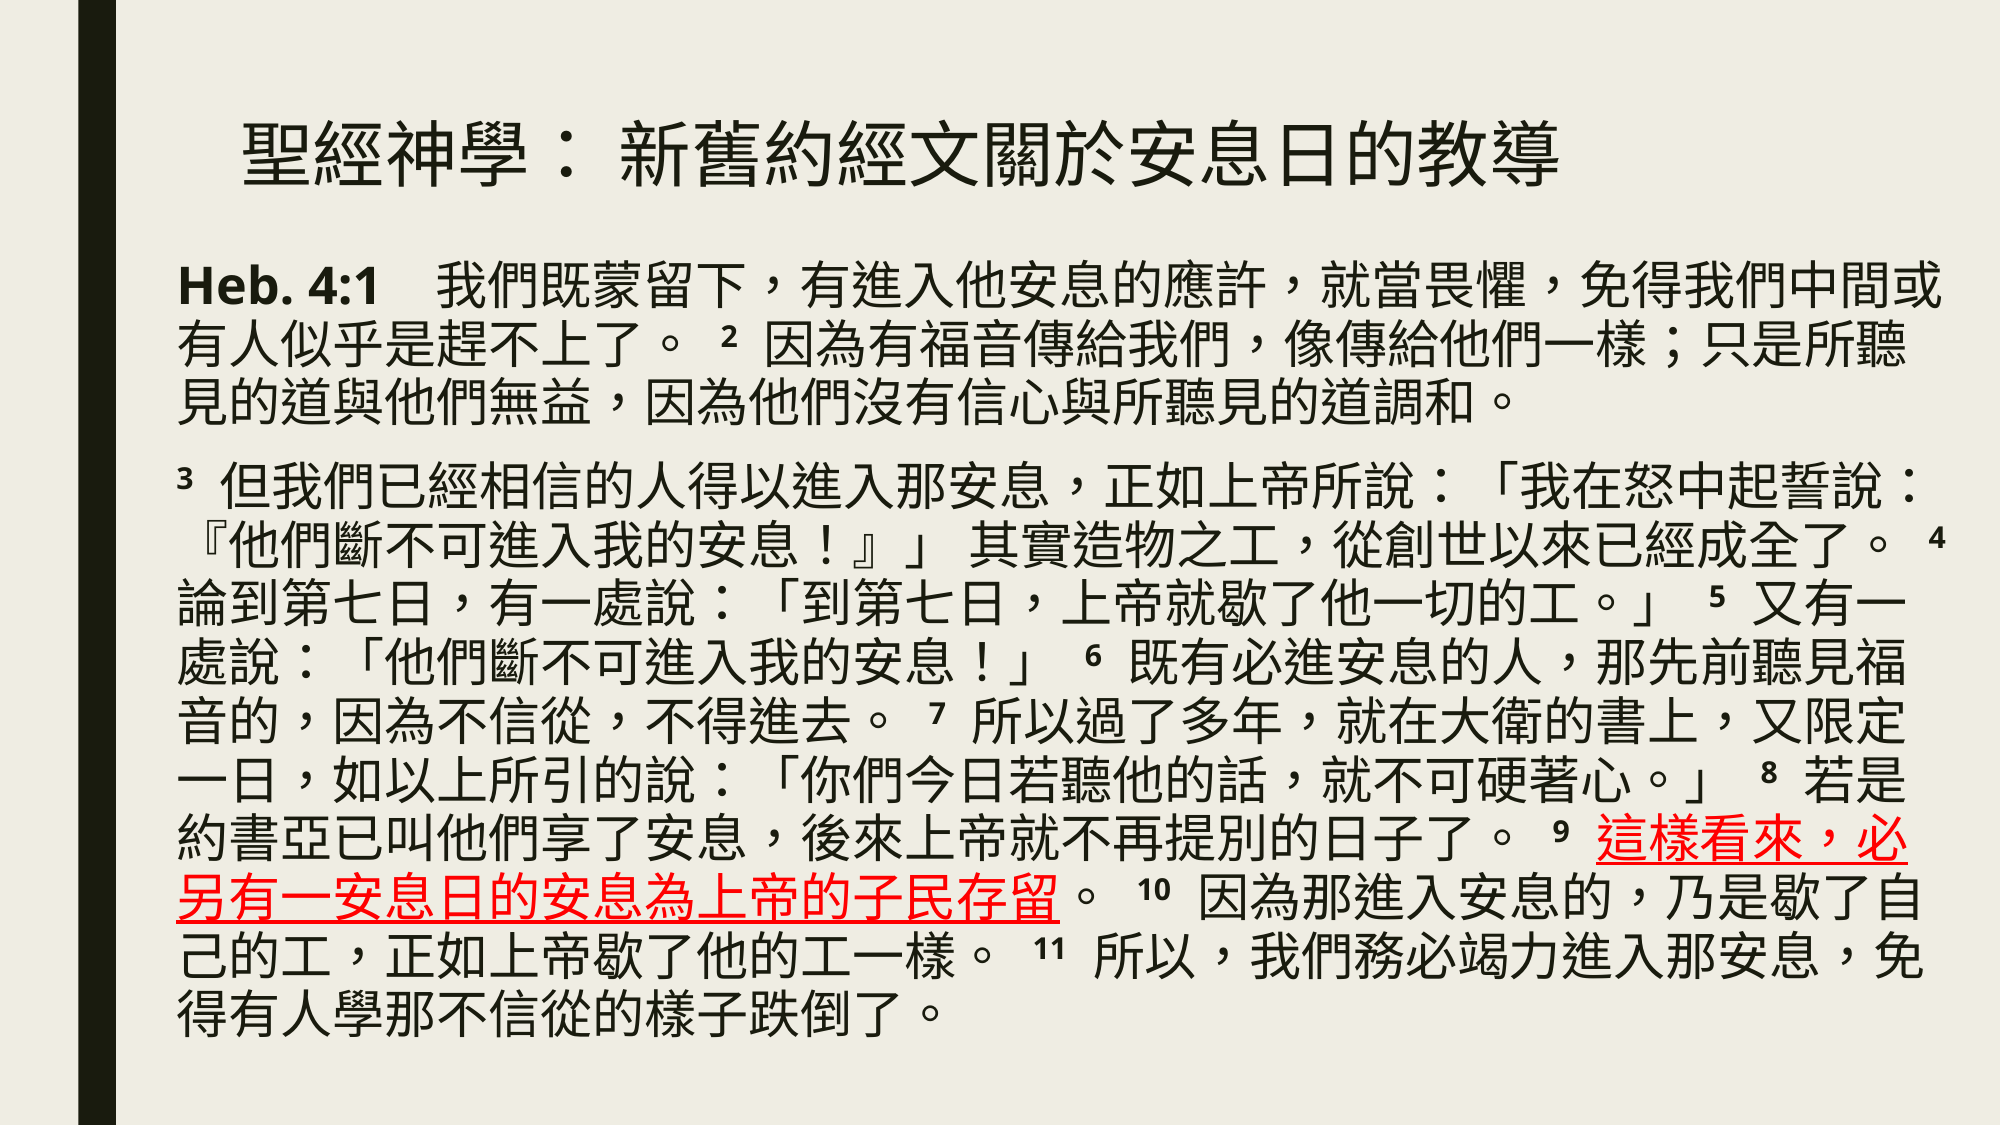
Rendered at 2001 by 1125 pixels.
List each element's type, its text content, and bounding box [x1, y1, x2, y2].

list Heb. 4:1 我們既蒙留下，有進入他安息的應許，就當畏懼，免得我們中間或有人似乎是趕不上了。 2 因為有福音傳給我們，像傳給他們一樣；只是所聽見的道與他們無益，因為他們沒有信心與所聽見的道調和。 3 但我們已經相信的人得以進入那安息，正如上帝所說：「我在怒中起誓說：『他們斷不可進入我的安息！』」 其實造物之工，從創世以來已經成全了。 4 論到第七日，有一處說：「到第七日，上帝就歇了他一切的工。」 5 又有一處說：「他們斷不可進入我的安息！」 6 既有必進安息的人，那先前聽見福音的，因為不信從，不得進去。 7 所以過了多年，就在大衛的書上，又限定一日，如以上所引的說：「你們今日若聽他的話，就不可硬著心。」 8 若是約書亞已叫他們享了安息，後來上帝就不再提別的日子了。 9 這樣看來，必另有一安息日的安息為上帝的子民存留。 10 因為那進入安息的，乃是歇了自己的工，正如上帝歇了他的工一樣。 11 所以，我們務必竭力進入那安息，免得有人學那不信從的樣子跌倒了。 [161, 249, 1962, 1057]
title 聖經神學： 新舊約經文關於安息日的教導 [225, 112, 1800, 249]
